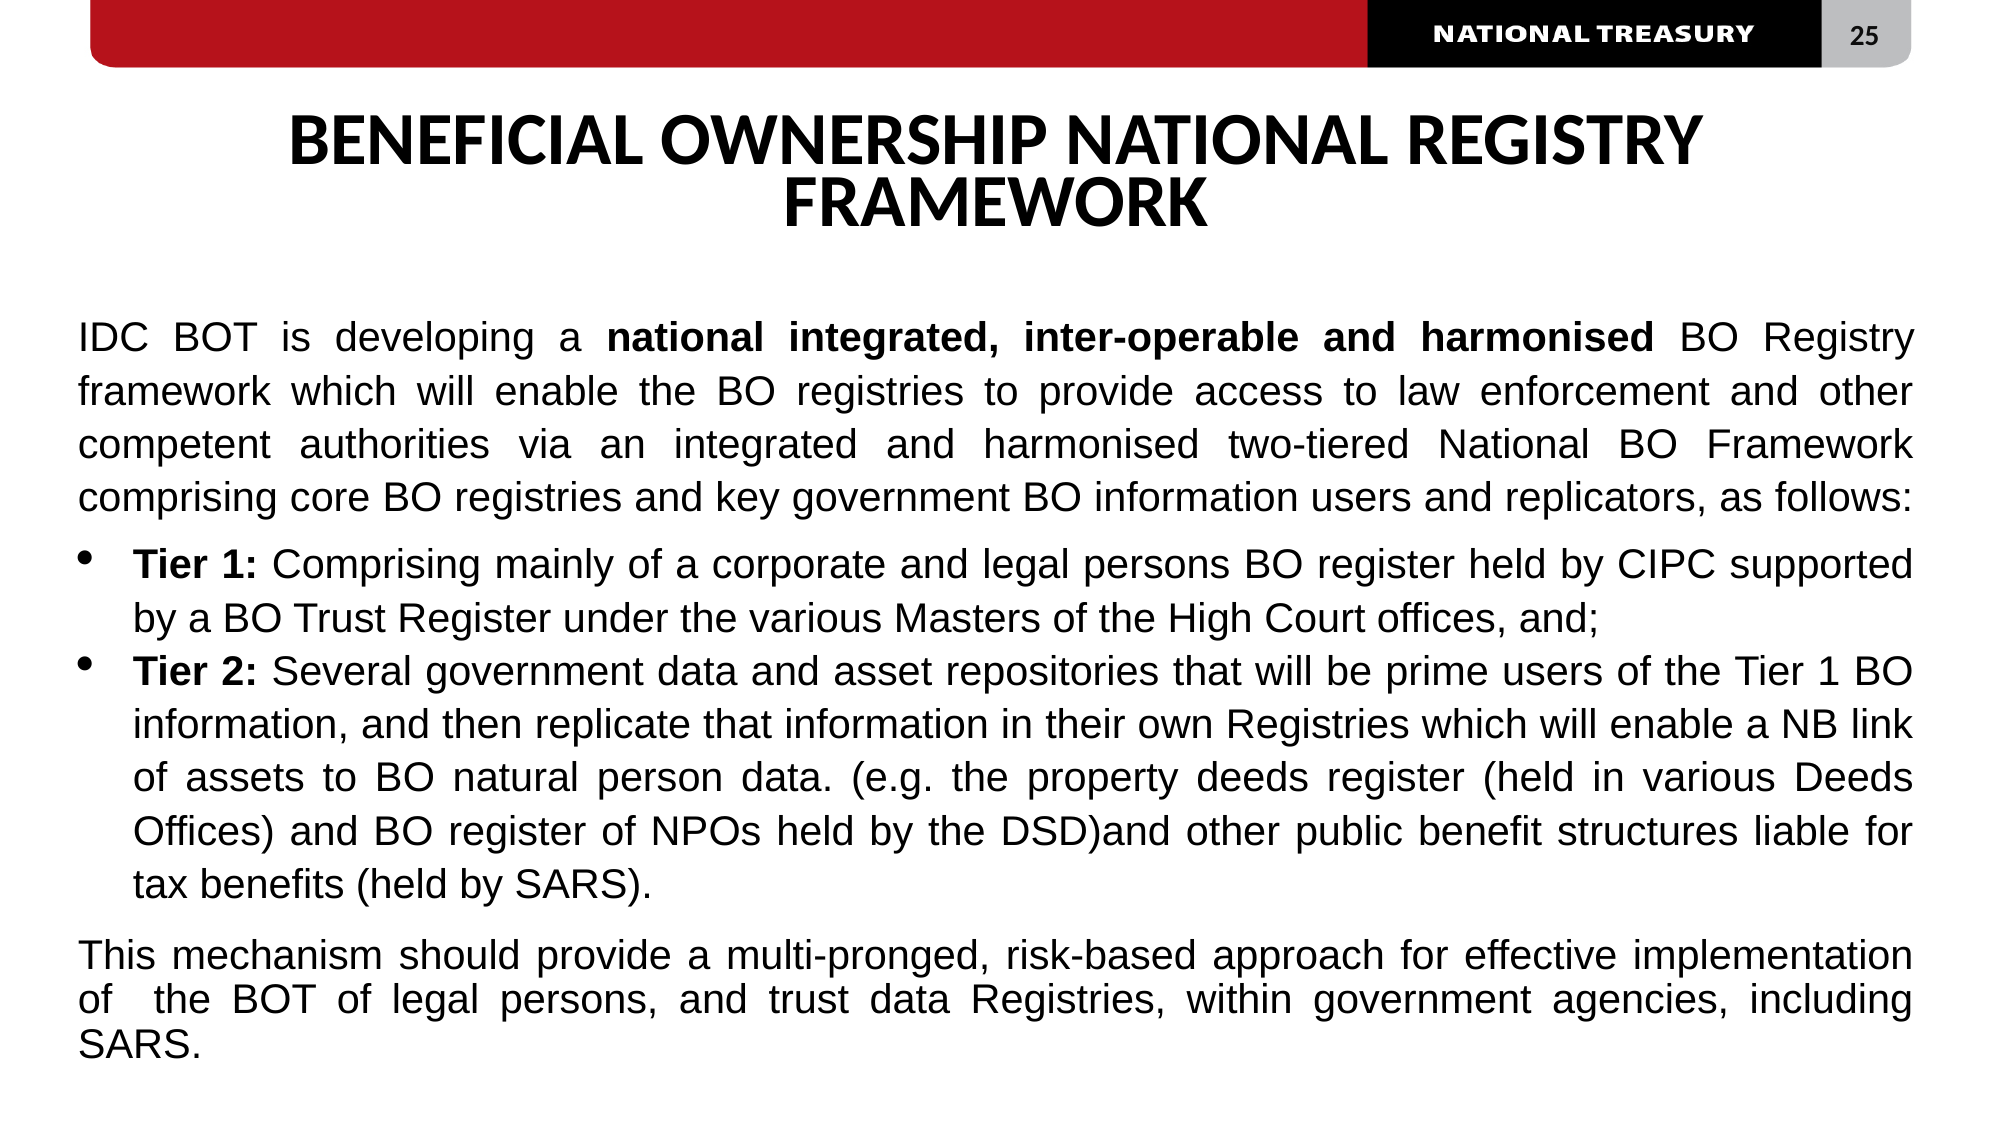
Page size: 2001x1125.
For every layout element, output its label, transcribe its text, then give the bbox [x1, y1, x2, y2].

picture [0, 0, 2000, 1125]
title BENEFICIAL OWNERSHIP NATIONAL REGISTRY FRAMEWORK [63, 101, 1931, 257]
list IDC BOT is developing a national integrated, inter-operable and harmonised BO Registry framework which will enable the BO registries to provide access to law enforcement and other competent authorities via an integrated and harmonised two-tiered National BO Framework comprising core BO registries and key government BO information users and replicators, as follows: Tier 1: Comprising mainly of a corporate and legal persons BO register held by CIPC supported by a BO Trust Register under the various Masters of the High Court offices, and; Tier 2: Several government data and asset repositories that will be prime users of the Tier 1 BO information, and then replicate that information in their own Registries which will enable a NB link of assets to BO natural person data. (e.g. the property deeds register (held in various Deeds Offices) and BO register of NPOs held by the DSD)and other public benefit structures liable for tax benefits (held by SARS). This mechanism should provide a multi-pronged, risk-based approach for effective implementation of the BOT of legal persons, and trust data Registries, within government agencies, including SARS. [63, 299, 1931, 1091]
